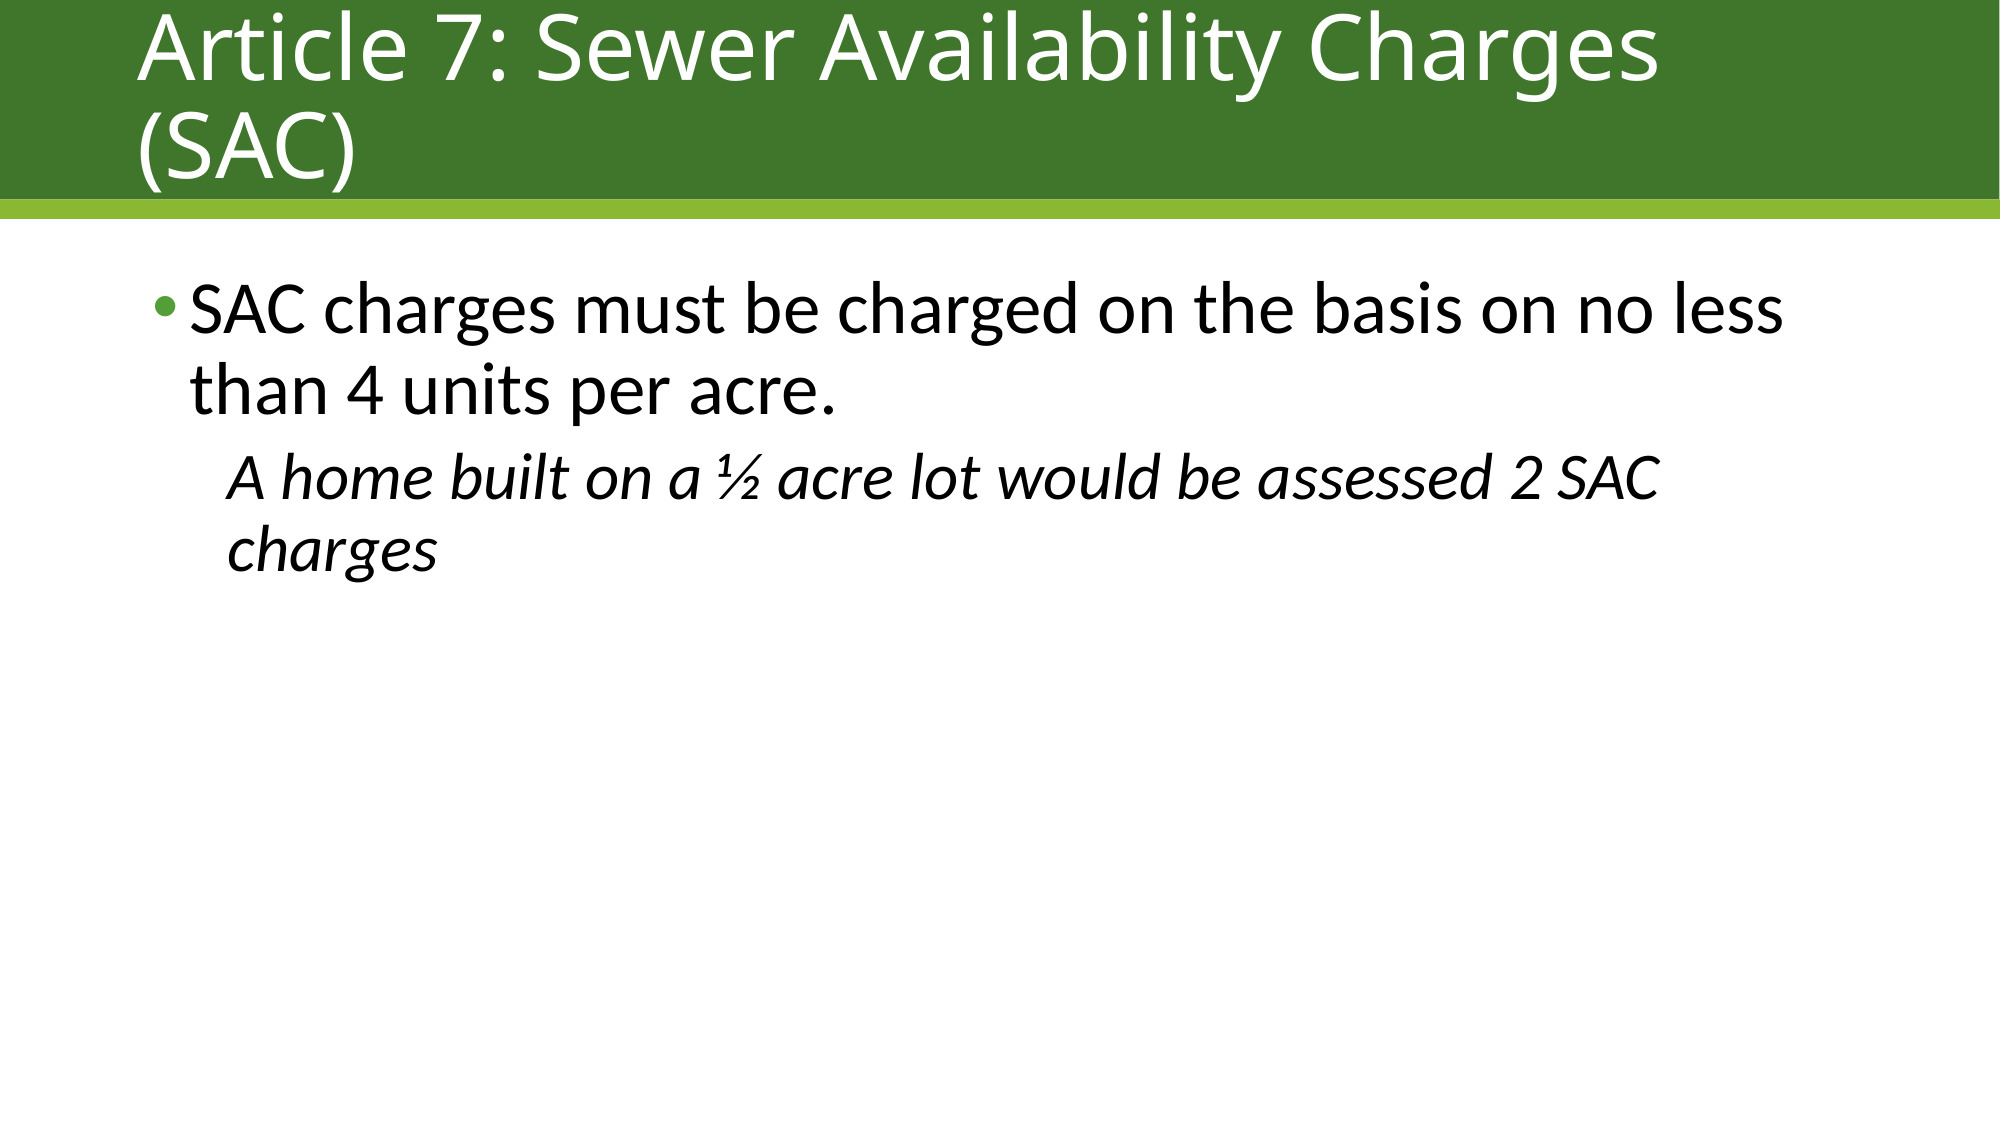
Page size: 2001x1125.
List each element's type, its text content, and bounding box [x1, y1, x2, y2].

list SAC charges must be charged on the basis on no less than 4 units per acre. A home built on a ½ acre lot would be assessed 2 SAC charges [137, 261, 1863, 1059]
title Article 7: Sewer Availability Charges (SAC) [137, 0, 1863, 200]
